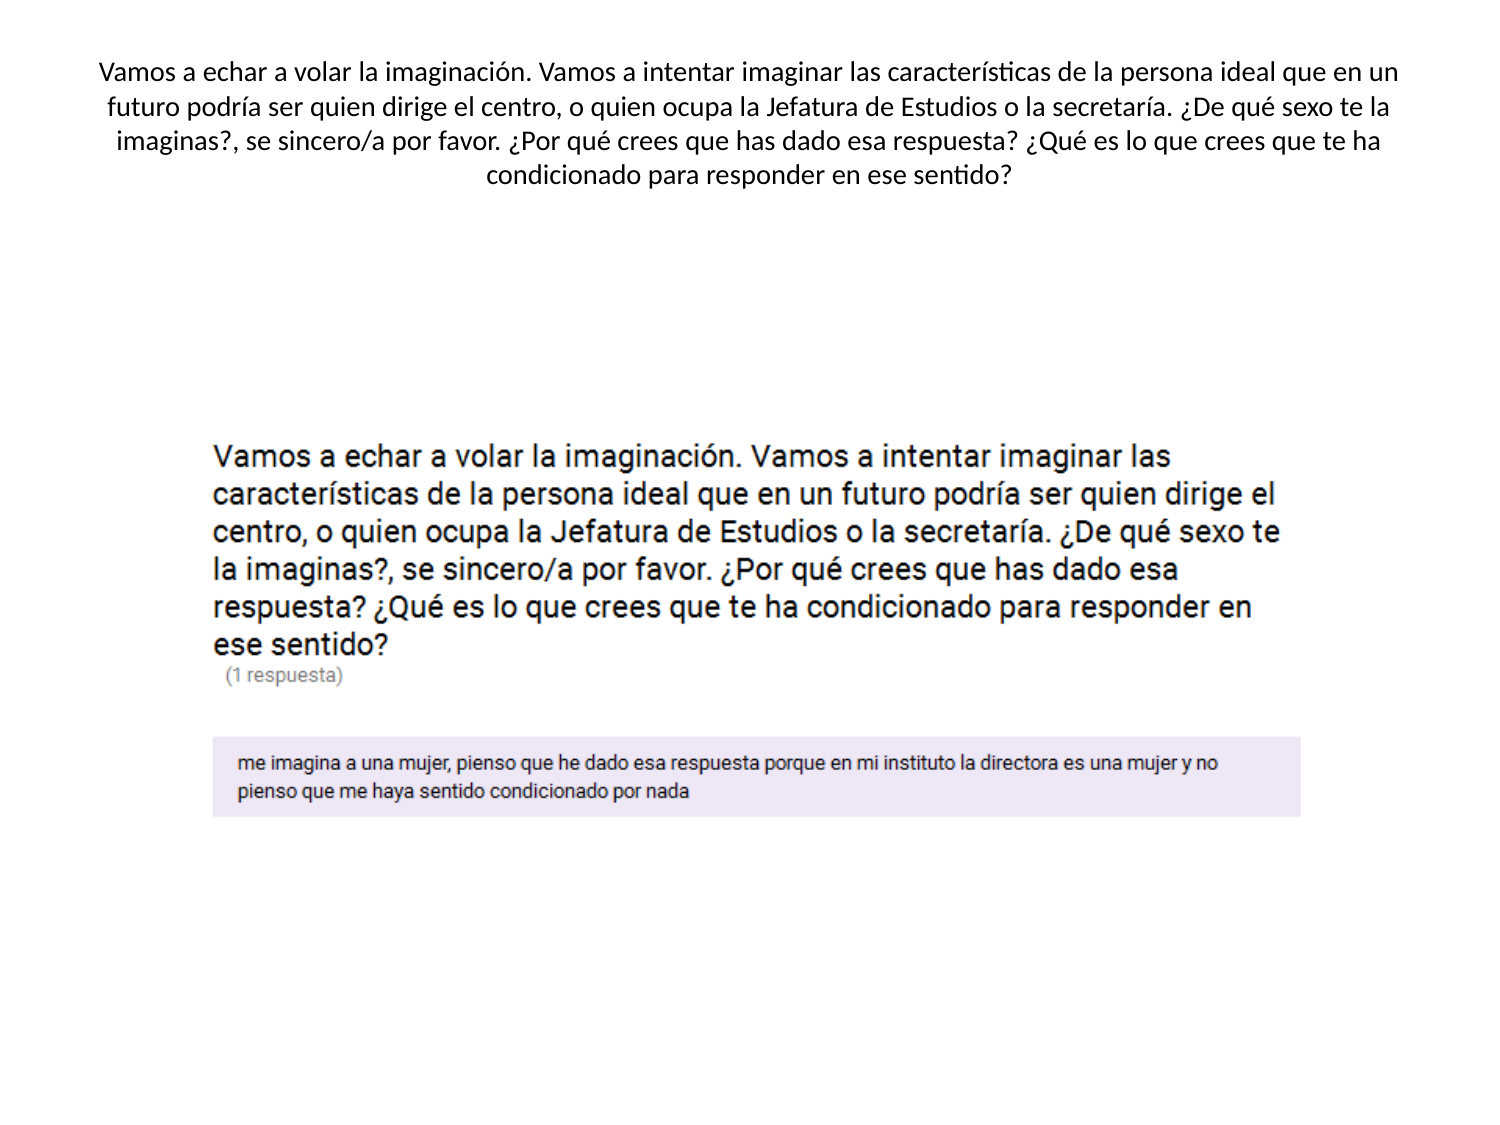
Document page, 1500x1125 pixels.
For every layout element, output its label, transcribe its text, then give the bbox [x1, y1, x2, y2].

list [187, 428, 1312, 839]
title Vamos a echar a volar la imaginación. Vamos a intentar imaginar las características de la persona ideal que en un futuro podría ser quien dirige el centro, o quien ocupa la Jefatura de Estudios o la secretaría. ¿De qué sexo te la imaginas?, se sincero/a por favor. ¿Por qué crees que has dado esa respuesta? ¿Qué es lo que crees que te ha condicionado para responder en ese sentido? [75, 45, 1425, 233]
